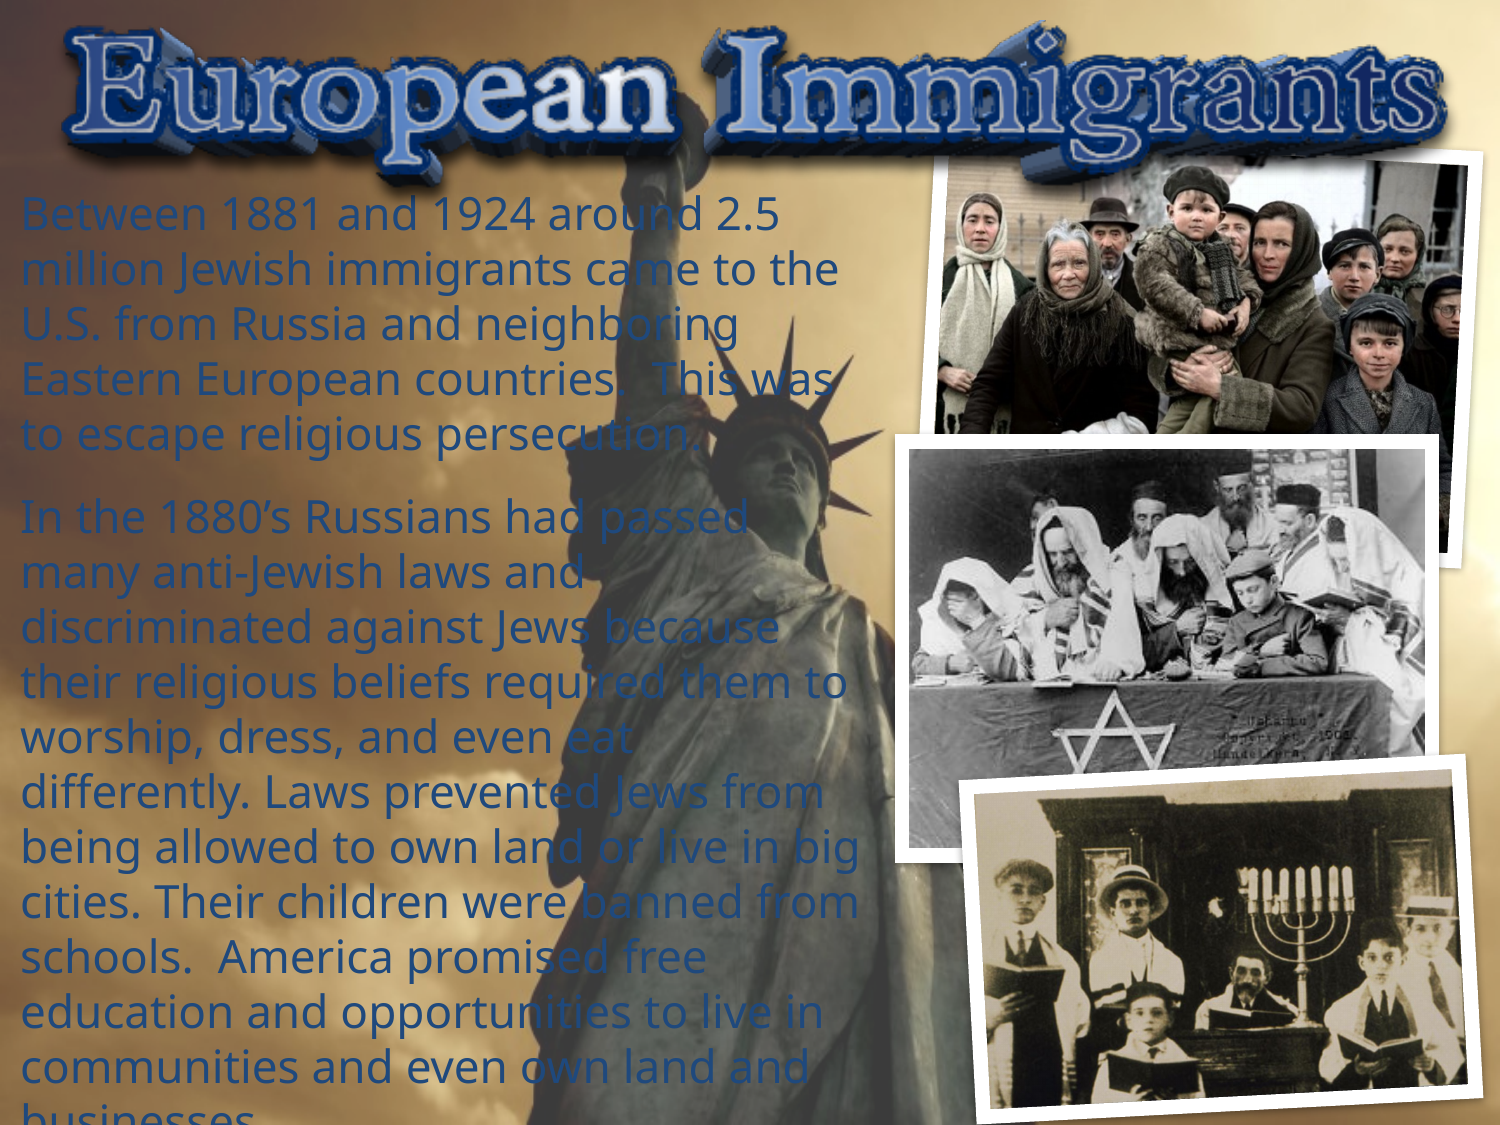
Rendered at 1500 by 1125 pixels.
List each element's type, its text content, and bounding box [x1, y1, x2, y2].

text_box Between 1881 and 1924 around 2.5 million Jewish immigrants came to the U.S. from Russia and neighboring Eastern European countries. This was to escape religious persecution. In the 1880’s Russians had passed many anti-Jewish laws and discriminated against Jews because their religious beliefs required them to worship, dress, and even eat differently. Laws prevented Jews from being allowed to own land or live in big cities. Their children were banned from schools. America promised free education and opportunities to live in communities and even own land and businesses. [3, 176, 894, 1125]
picture [35, 19, 1470, 1109]
